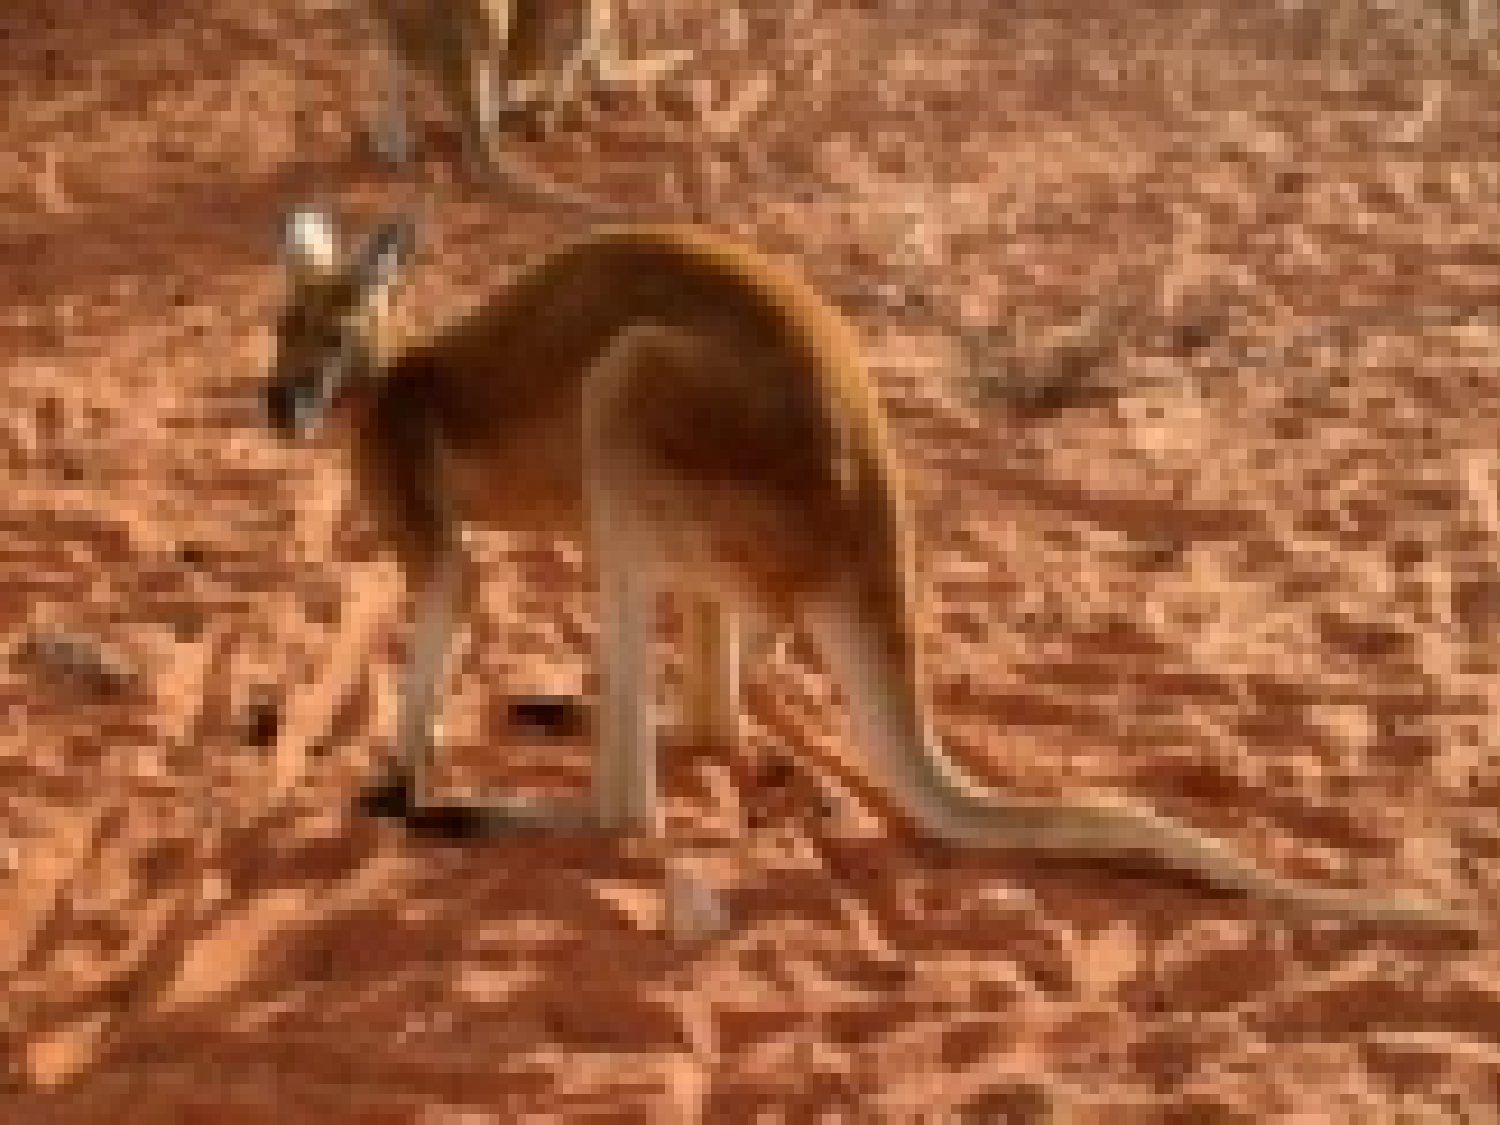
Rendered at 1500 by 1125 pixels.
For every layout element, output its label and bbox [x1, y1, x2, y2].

list [0, 0, 1500, 1125]
